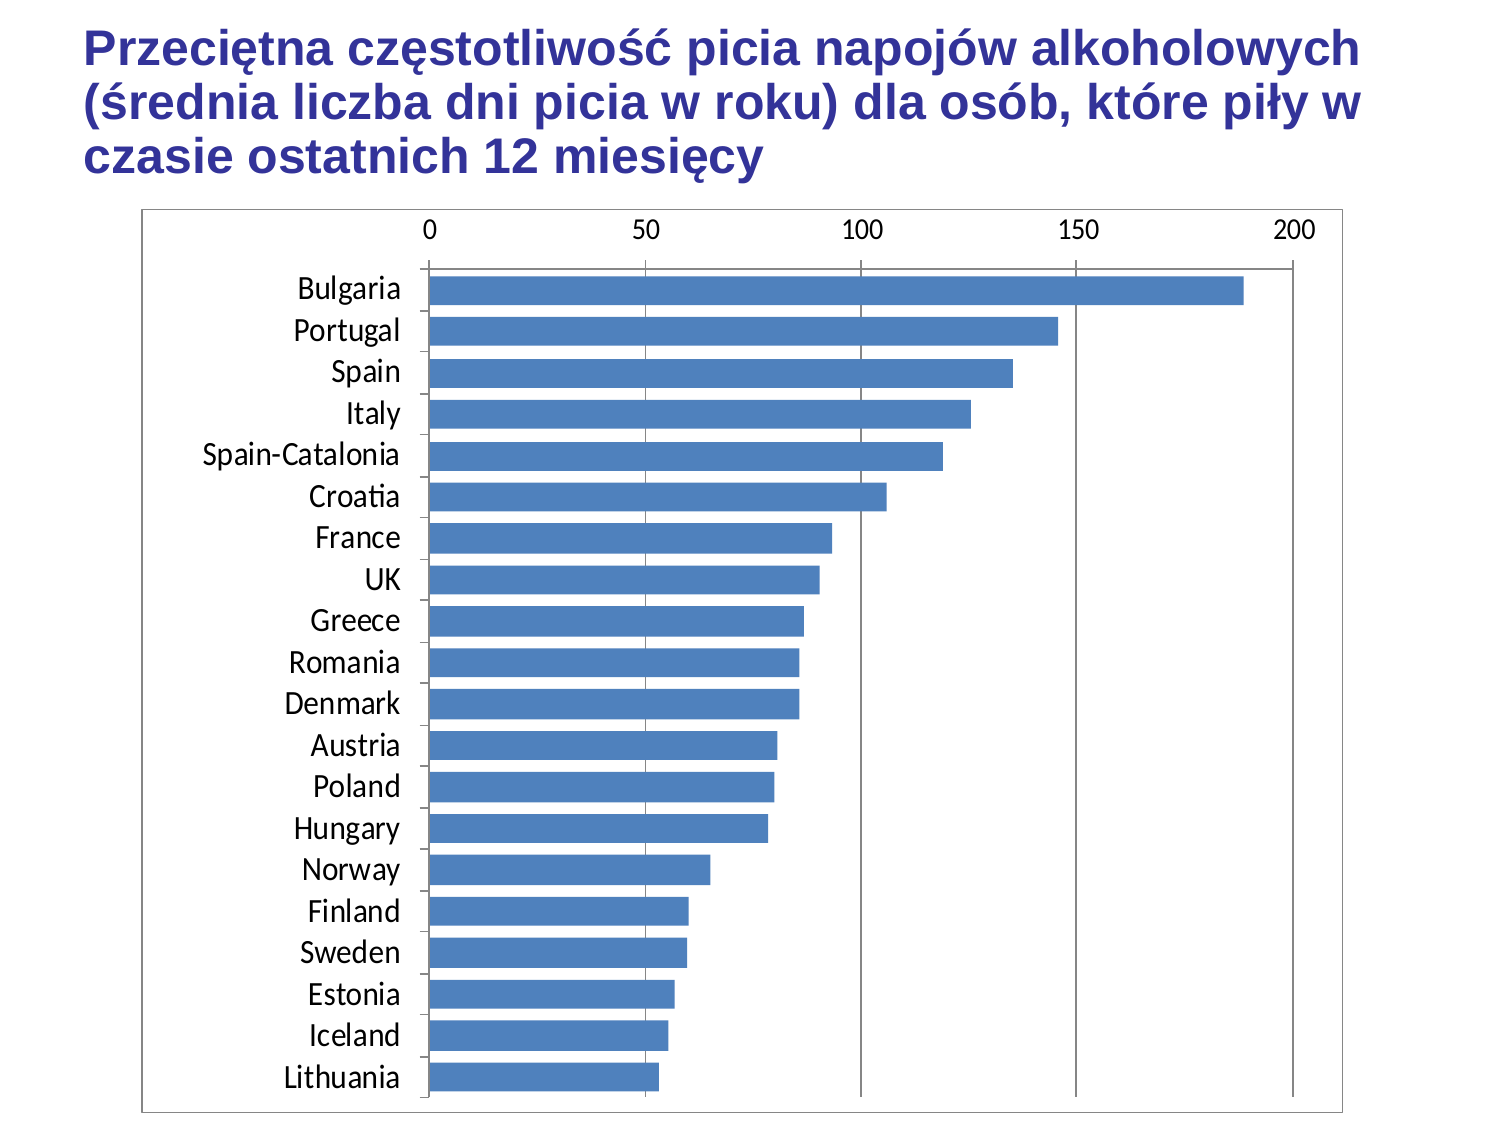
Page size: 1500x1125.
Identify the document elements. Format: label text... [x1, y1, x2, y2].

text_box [130, 196, 1354, 1125]
title Przeciętna częstotliwość picia napojów alkoholowych (średnia liczba dni picia w roku) dla osób, które piły w czasie ostatnich 12 miesięcy [69, 9, 1431, 196]
